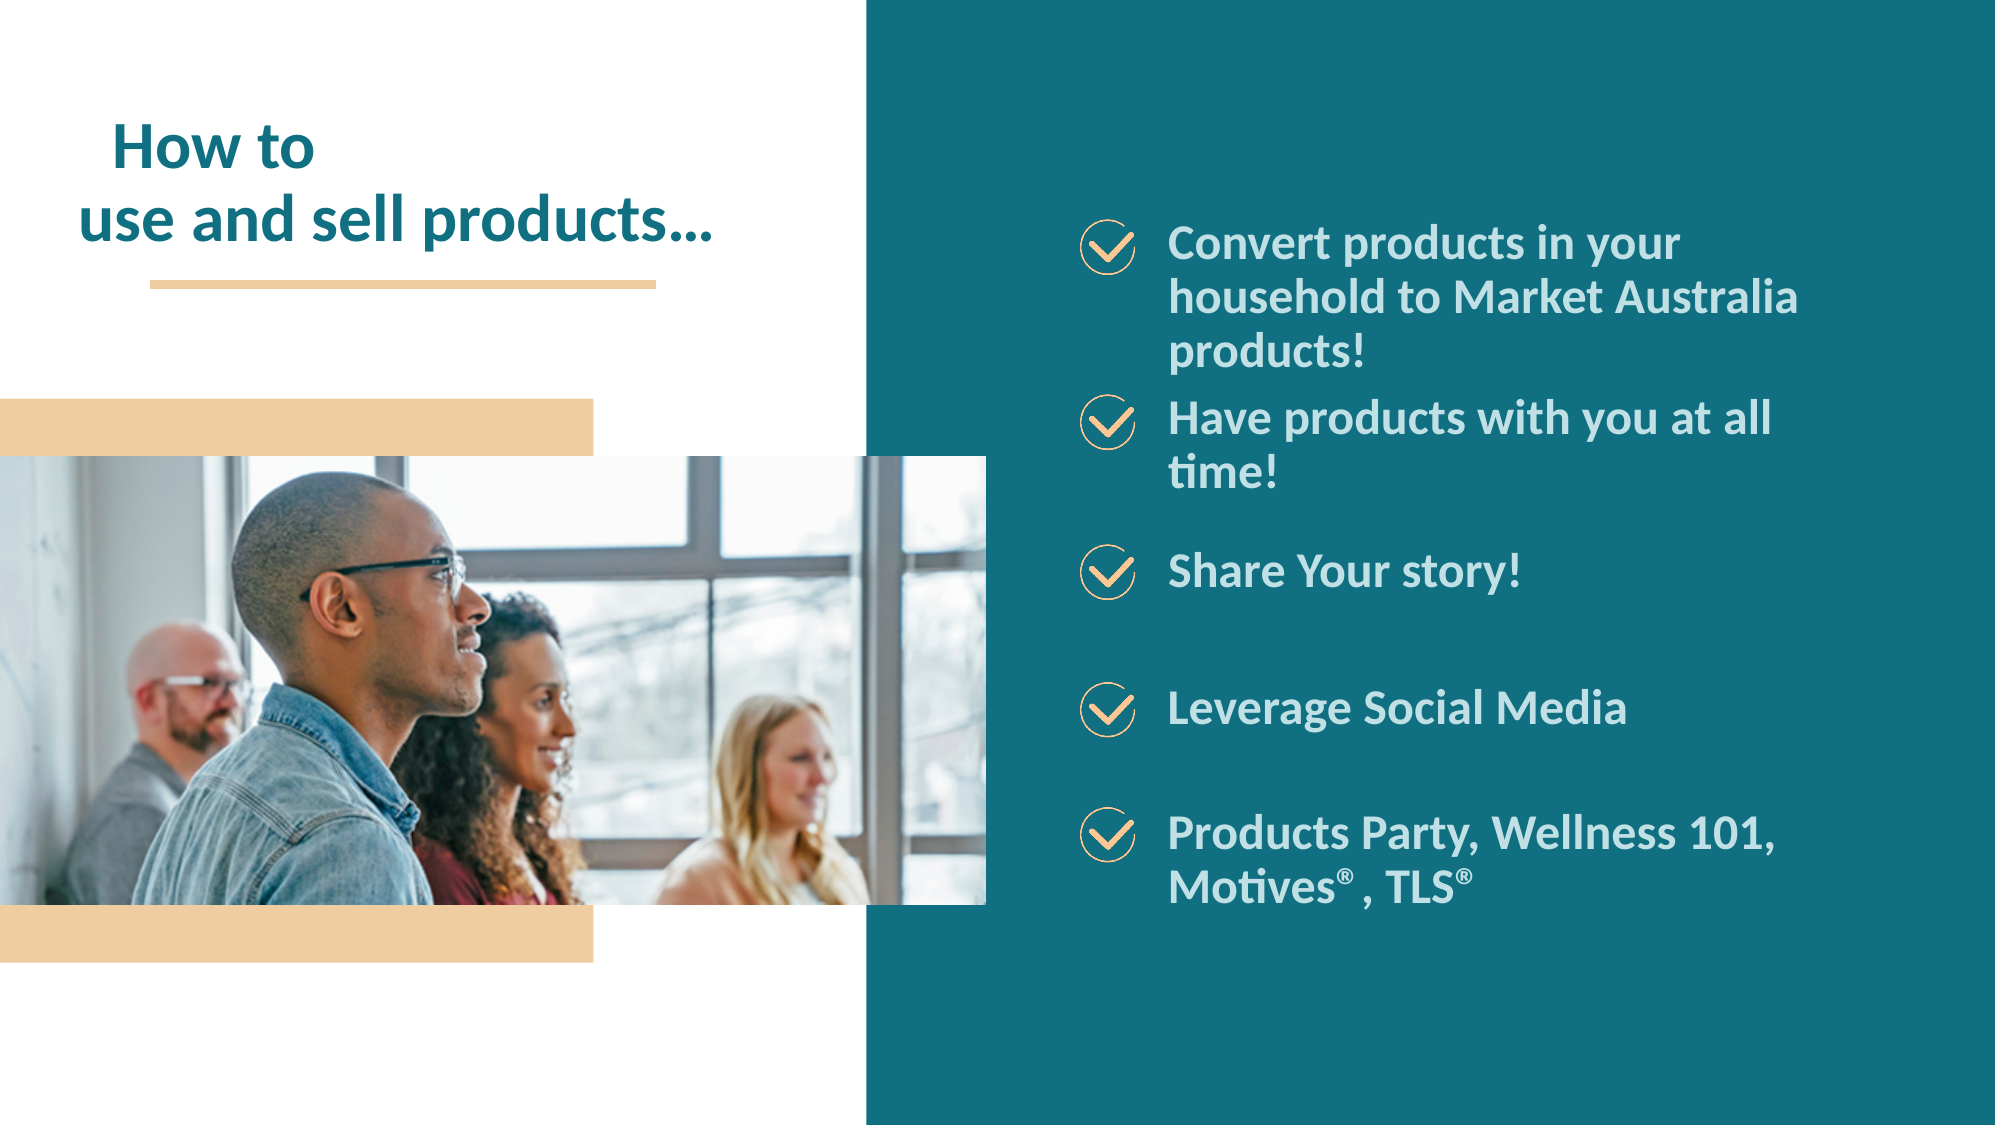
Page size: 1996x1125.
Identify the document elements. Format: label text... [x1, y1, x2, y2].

picture [1059, 662, 1155, 757]
picture [1060, 524, 1155, 620]
text_box Leverage Social Media [1152, 673, 1890, 798]
picture [1060, 374, 1155, 470]
picture [1060, 199, 1155, 295]
list Have products with you at all time! [1153, 383, 1877, 536]
picture [0, 456, 986, 905]
title How to use and sell products… [47, 50, 748, 264]
text_box Products Party, Wellness 101, Motives®, TLS® [1152, 798, 1890, 938]
list Convert products in your household to Market Australia products! [1153, 209, 1891, 444]
picture [1059, 787, 1155, 882]
list Share Your story! [1153, 536, 1891, 675]
